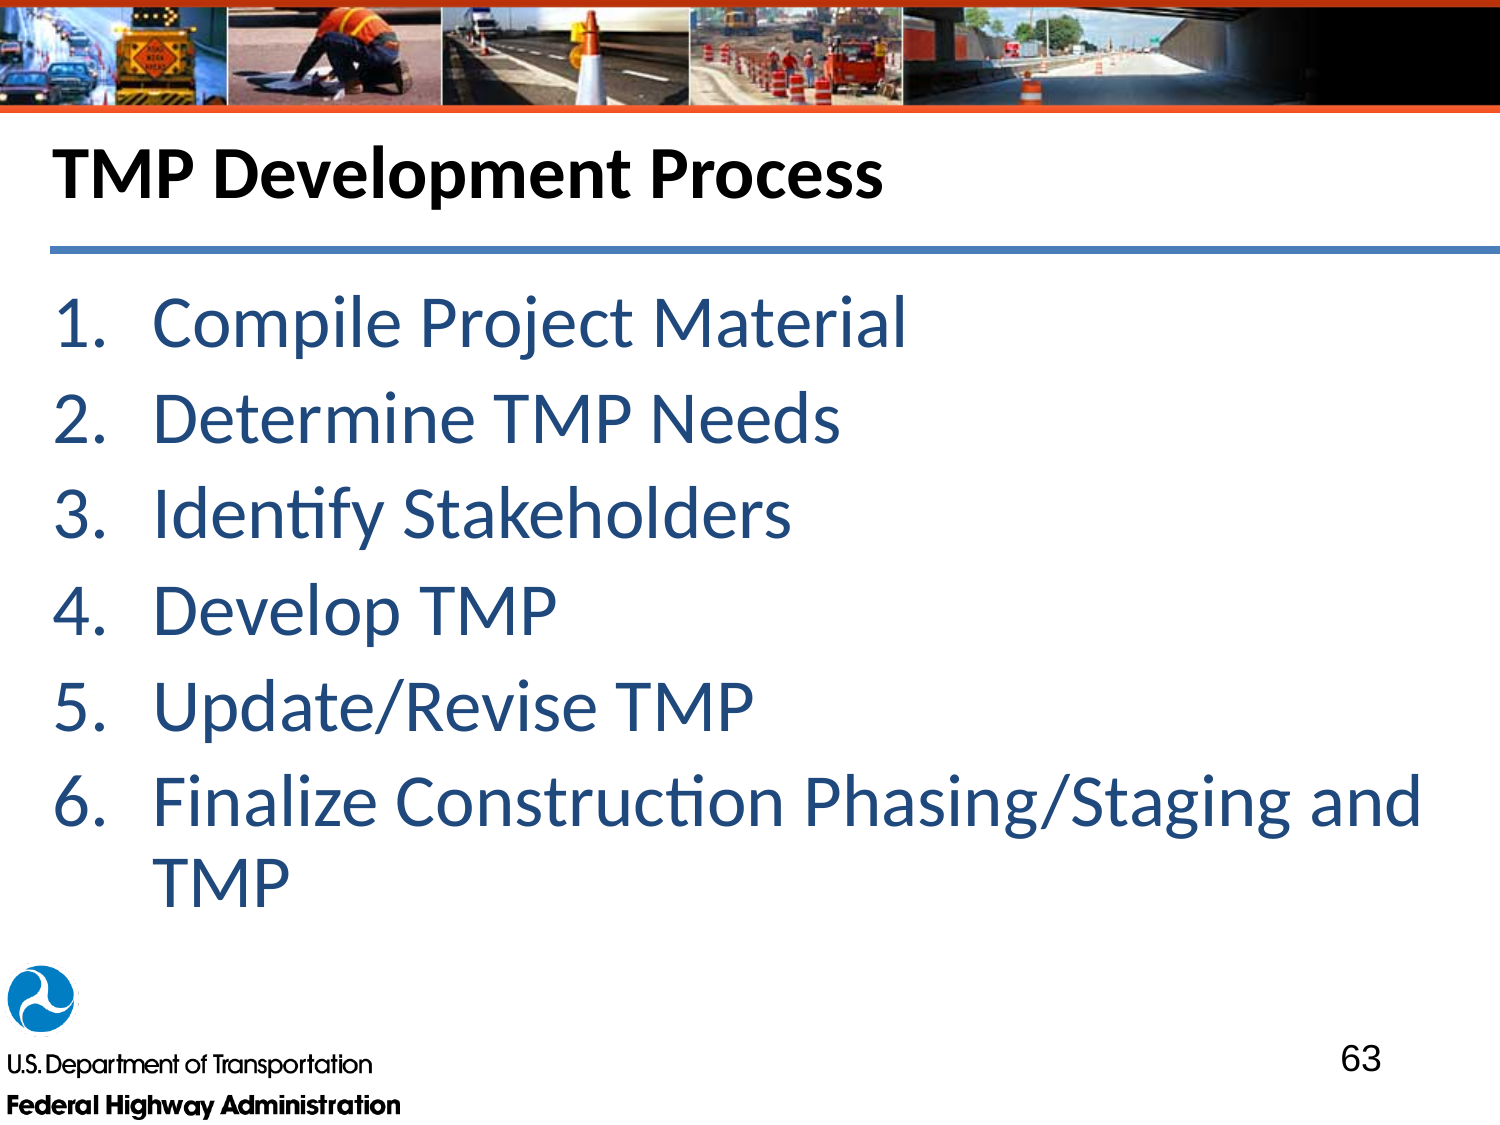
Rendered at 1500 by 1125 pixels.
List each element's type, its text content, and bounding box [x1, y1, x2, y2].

picture [3, 961, 400, 1120]
list Compile Project Material Determine TMP Needs Identify Stakeholders Develop TMP Update/Revise TMP Finalize Construction Phasing/Staging and TMP [37, 275, 1450, 1050]
picture [0, 0, 1500, 113]
title TMP Development Process [37, 112, 1438, 225]
